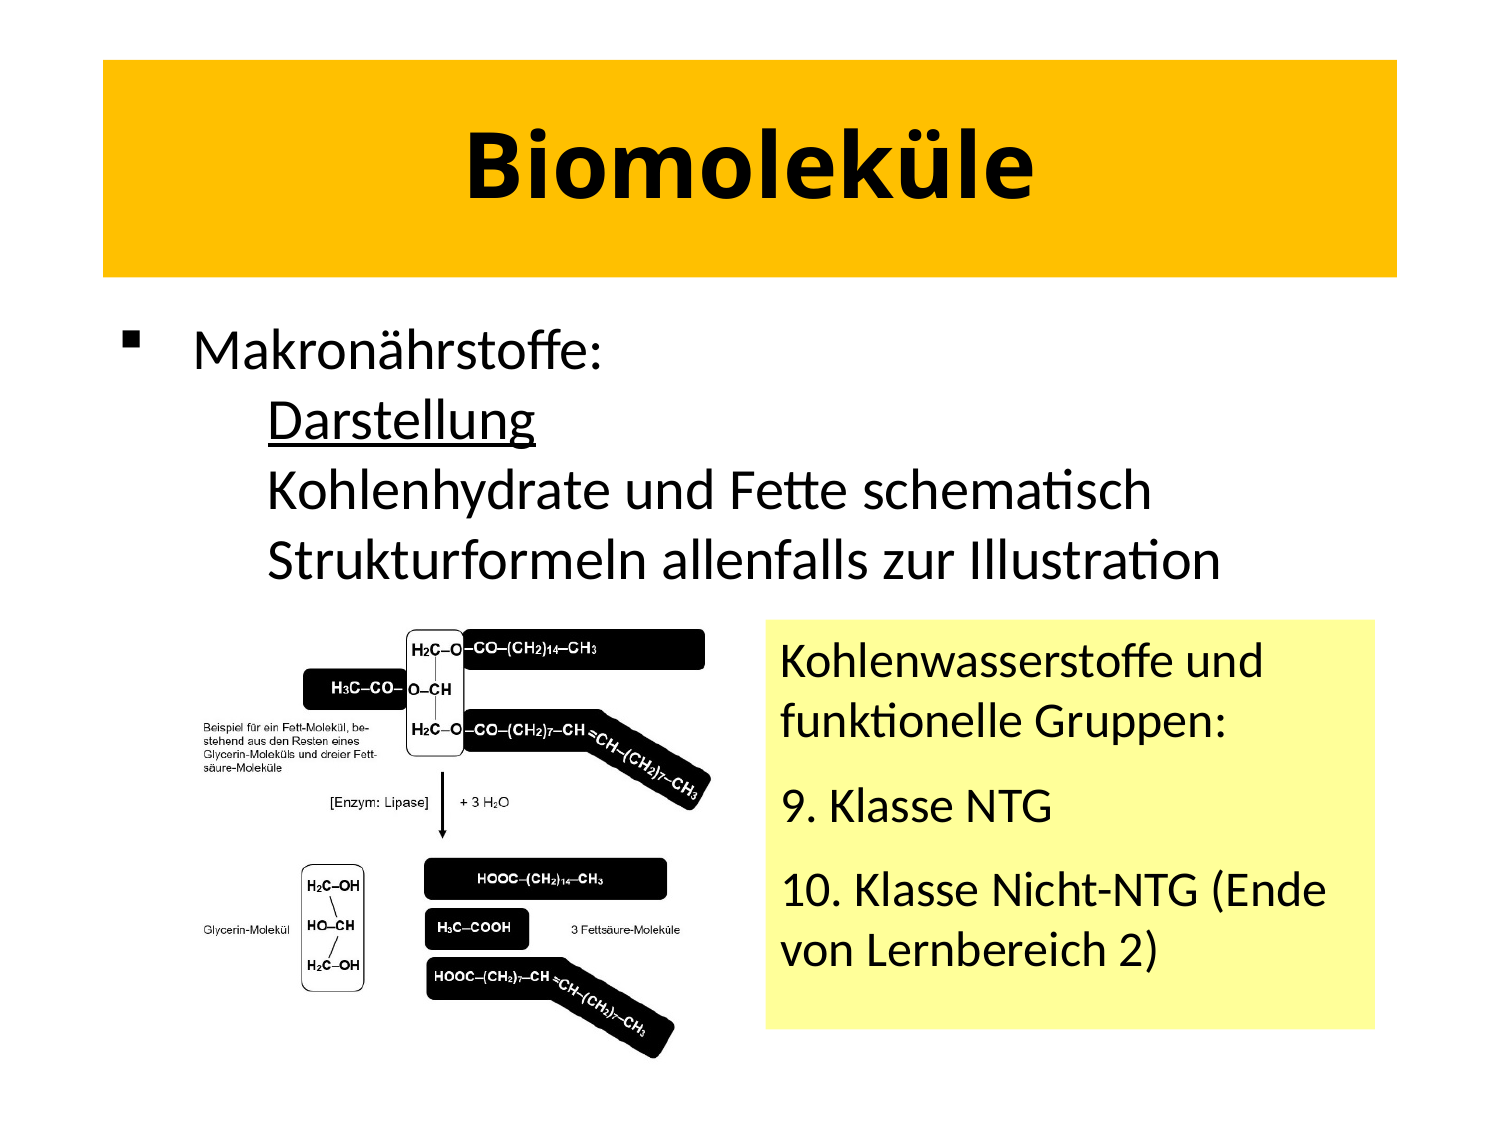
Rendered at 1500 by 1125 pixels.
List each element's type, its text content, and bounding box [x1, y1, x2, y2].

text_box Makronährstoffe: Darstellung Kohlenhydrate und Fette schematisch Strukturformeln allenfalls zur Illustration [103, 303, 1397, 644]
picture [192, 619, 716, 1066]
text_box Kohlenwasserstoffe und funktionelle Gruppen: 9. Klasse NTG 10. Klasse Nicht-NTG (Ende von Lernbereich 2) [765, 619, 1375, 1030]
title Biomoleküle [103, 59, 1397, 278]
